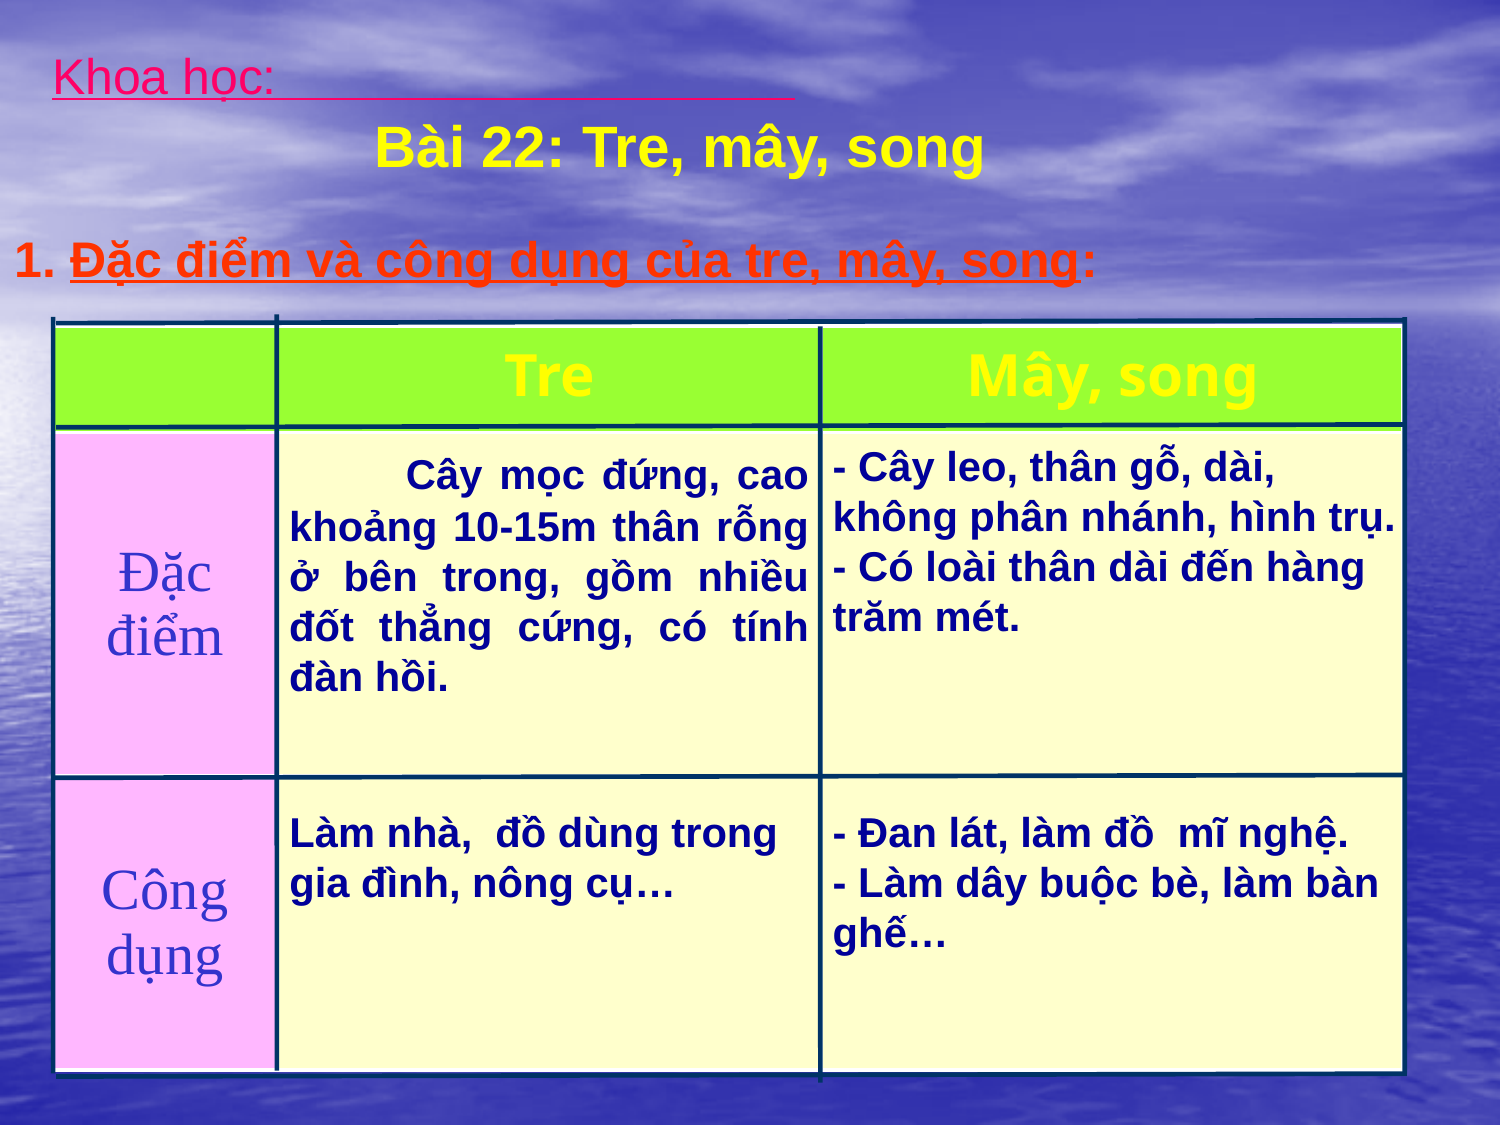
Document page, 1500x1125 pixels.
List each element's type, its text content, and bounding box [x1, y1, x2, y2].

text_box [52, 314, 1408, 1083]
text_box 1. Đặc điểm và công dụng của tre, mây, song: [0, 219, 1338, 295]
text_box Bài 22: Tre, mây, song [360, 101, 1424, 187]
text_box Khoa học: [37, 37, 1425, 153]
